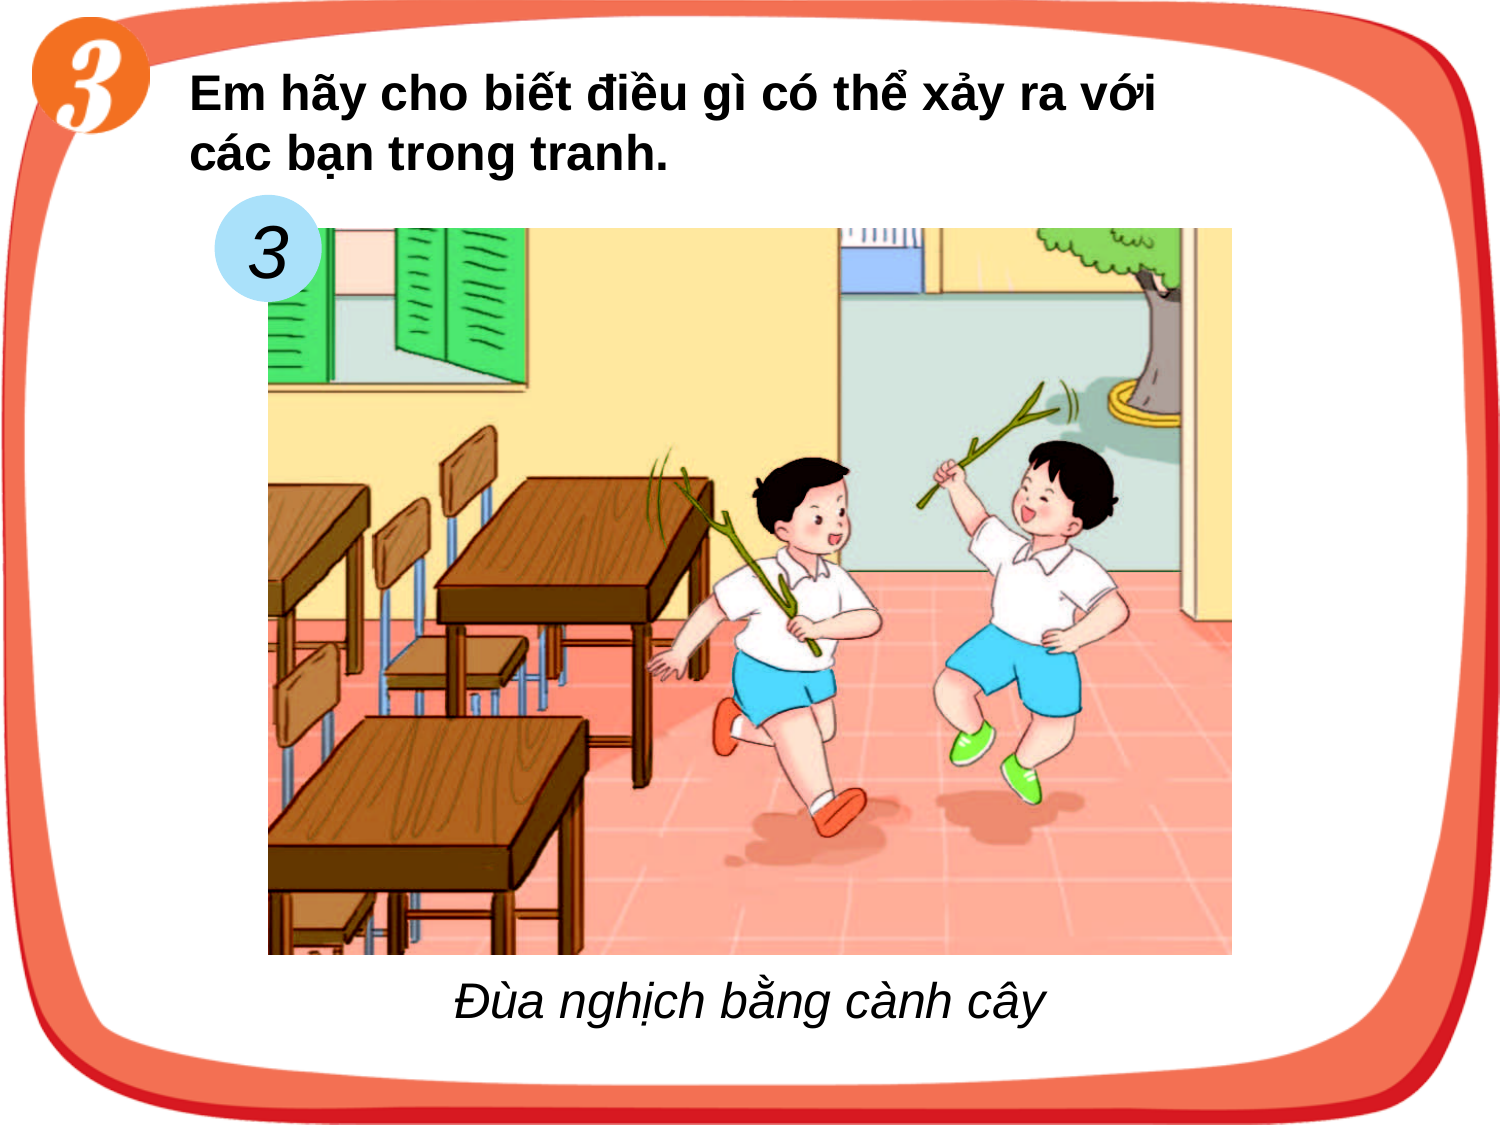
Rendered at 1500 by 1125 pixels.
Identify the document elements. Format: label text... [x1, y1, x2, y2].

picture [0, 0, 1500, 1125]
text_box Em hãy cho biết điều gì có thể xảy ra với các bạn trong tranh. [174, 53, 1326, 188]
text_box Đùa nghịch bằng cành cây [439, 961, 1061, 1036]
text_box 3 [214, 194, 318, 302]
